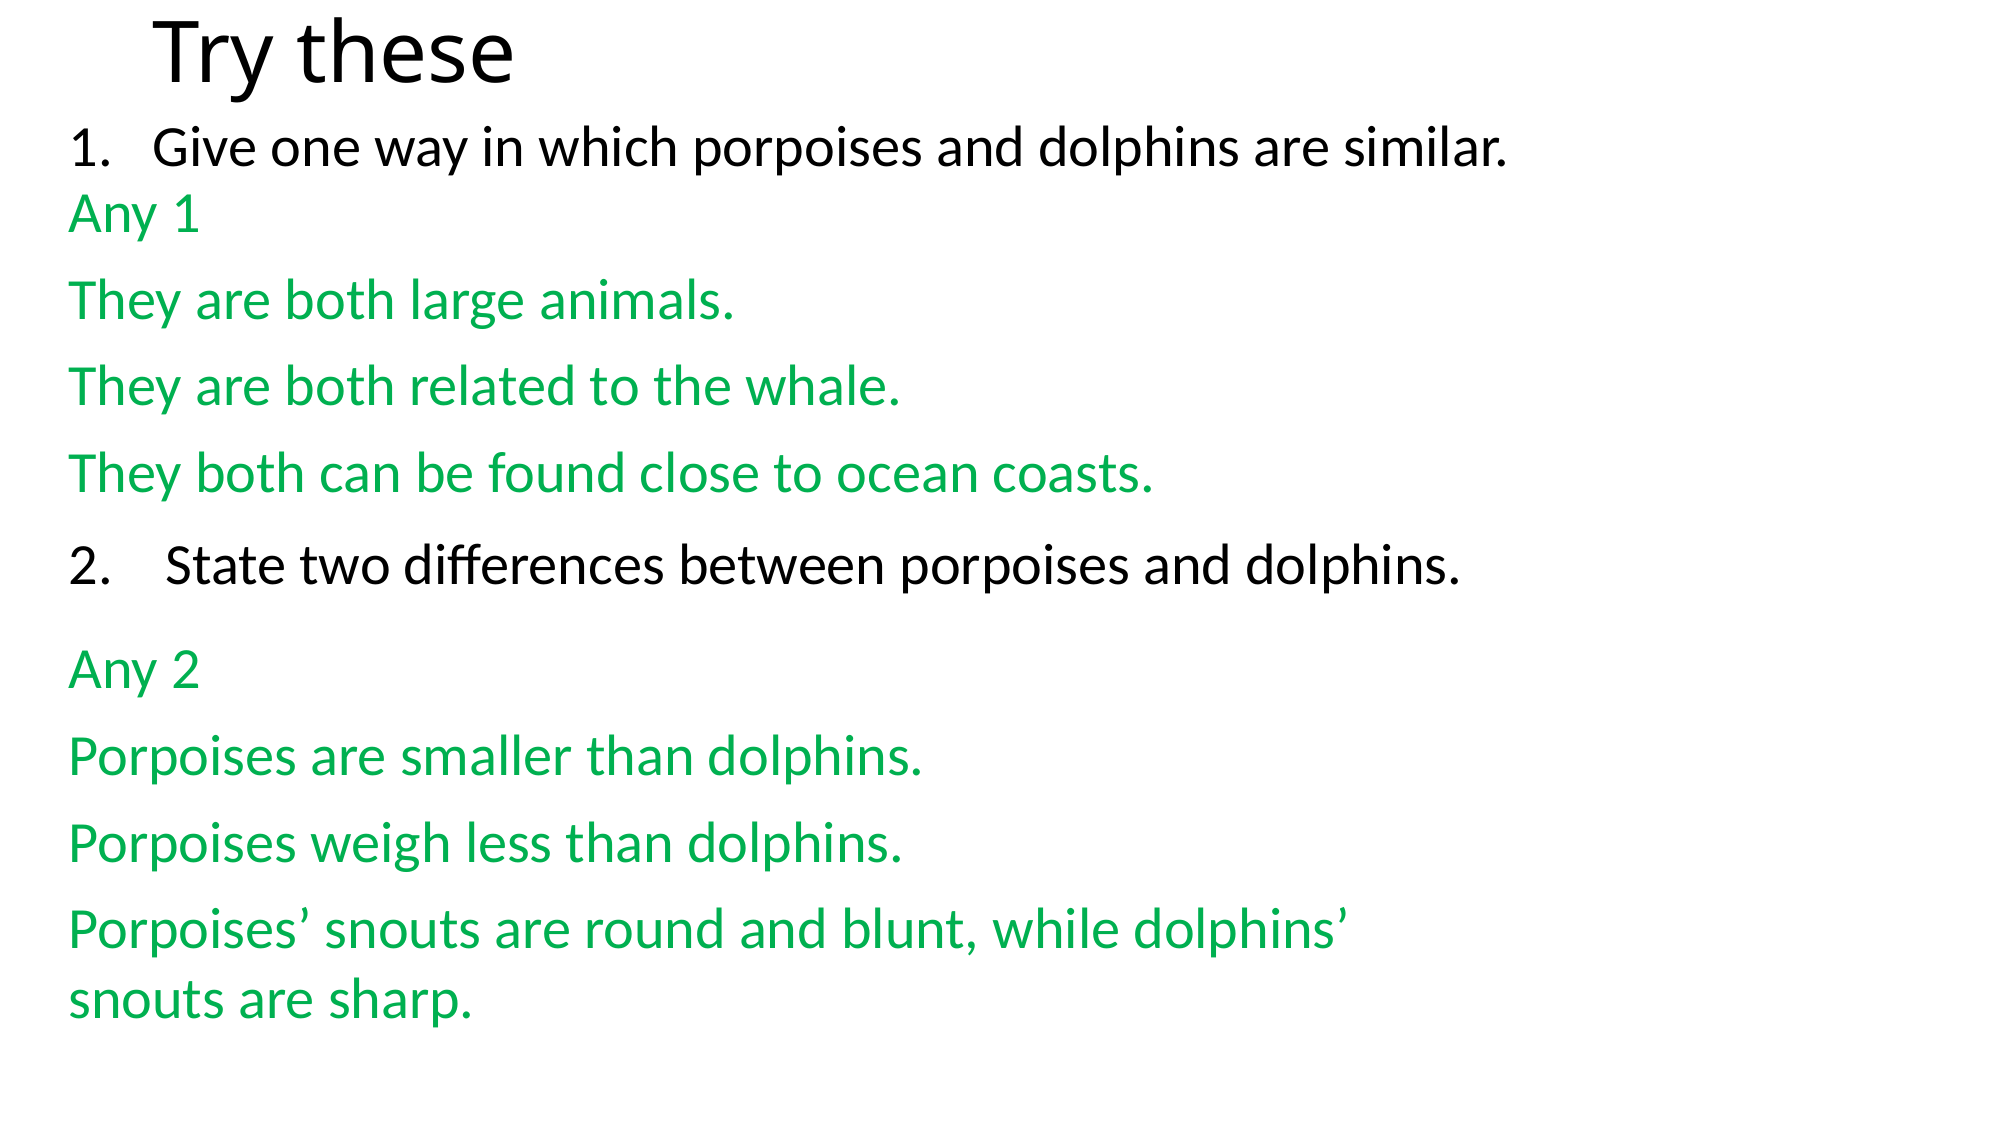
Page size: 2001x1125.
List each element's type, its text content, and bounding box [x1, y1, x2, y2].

title Try these [137, 1, 1863, 109]
list Give one way in which porpoises and dolphins are similar. 2. State two differences between porpoises and dolphins. [53, 108, 1779, 633]
text_box Any 2 Porpoises are smaller than dolphins. Porpoises weigh less than dolphins. Porpoises’ snouts are round and blunt, while dolphins’ snouts are sharp. [53, 623, 1466, 1038]
text_box Any 1 They are both large animals. They are both related to the whale. They both can be found close to ocean coasts. [53, 166, 1243, 512]
